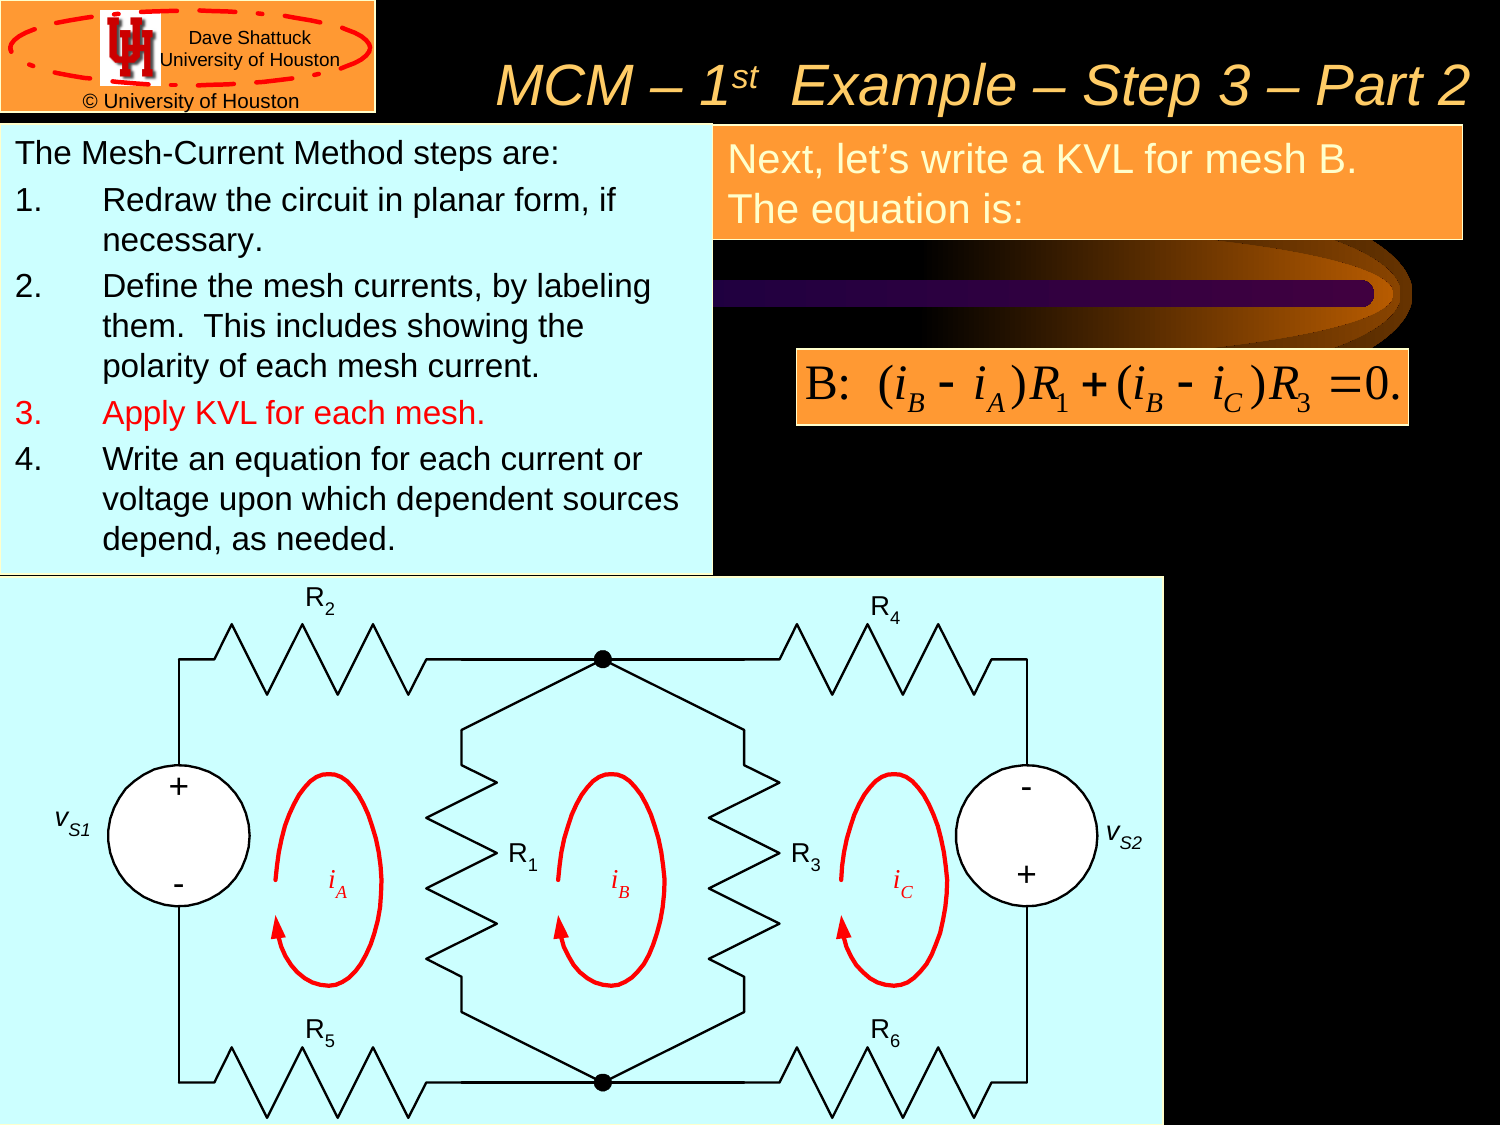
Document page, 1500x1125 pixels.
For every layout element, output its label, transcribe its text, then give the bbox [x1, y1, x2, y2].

text_box The Mesh-Current Method steps are: Redraw the circuit in planar form, if necessary. Define the mesh currents, by labeling them. This includes showing the polarity of each mesh current. Apply KVL for each mesh. Write an equation for each current or voltage upon which dependent sources depend, as needed. [0, 123, 713, 574]
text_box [0, 577, 1163, 1125]
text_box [797, 349, 1408, 425]
text_box Next, let’s write a KVL for mesh B. The equation is: [713, 124, 1463, 240]
title MCM – 1st Example – Step 3 – Part 2 [375, 0, 1488, 125]
